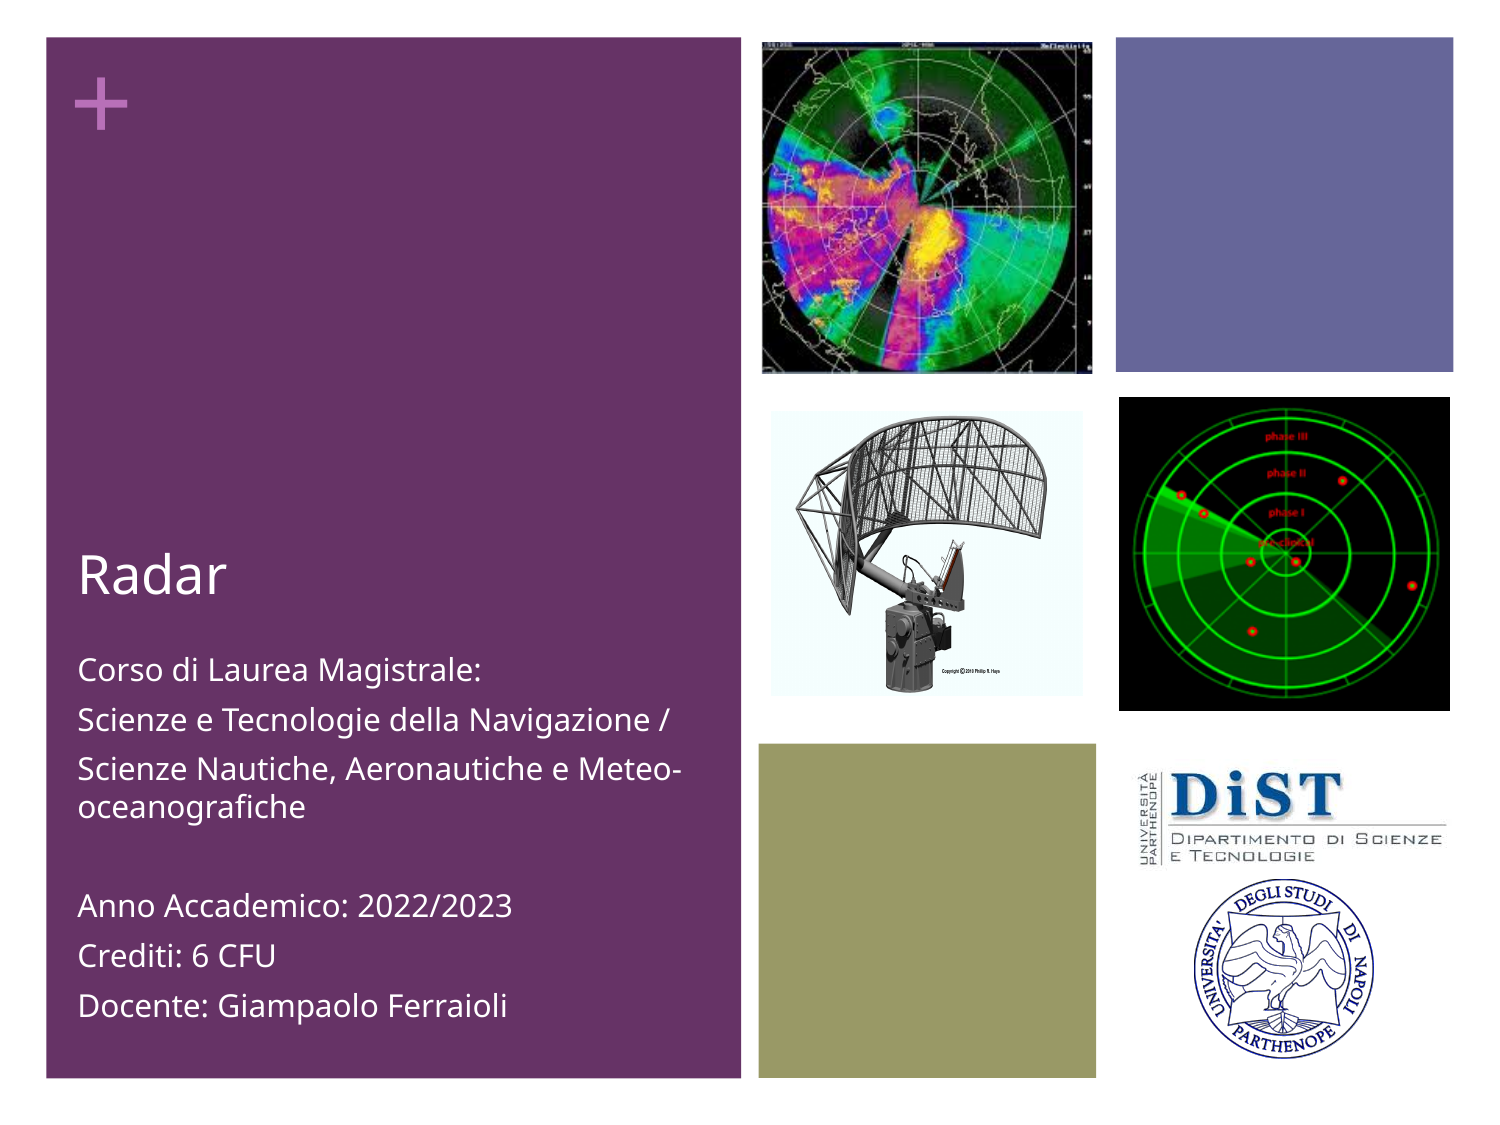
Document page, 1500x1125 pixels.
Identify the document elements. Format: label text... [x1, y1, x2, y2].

text_box Corso di Laurea Magistrale: Scienze e Tecnologie della Navigazione / Scienze Nautiche, Aeronautiche e Meteo-oceanografiche Anno Accademico: 2022/2023 Crediti: 6 CFU Docente: Giampaolo Ferraioli [62, 642, 750, 1035]
text_box Radar [62, 421, 722, 613]
picture [1115, 759, 1475, 1059]
picture [771, 410, 1083, 697]
picture [761, 42, 1093, 374]
picture [1118, 396, 1451, 711]
text_box [62, 1035, 721, 1112]
